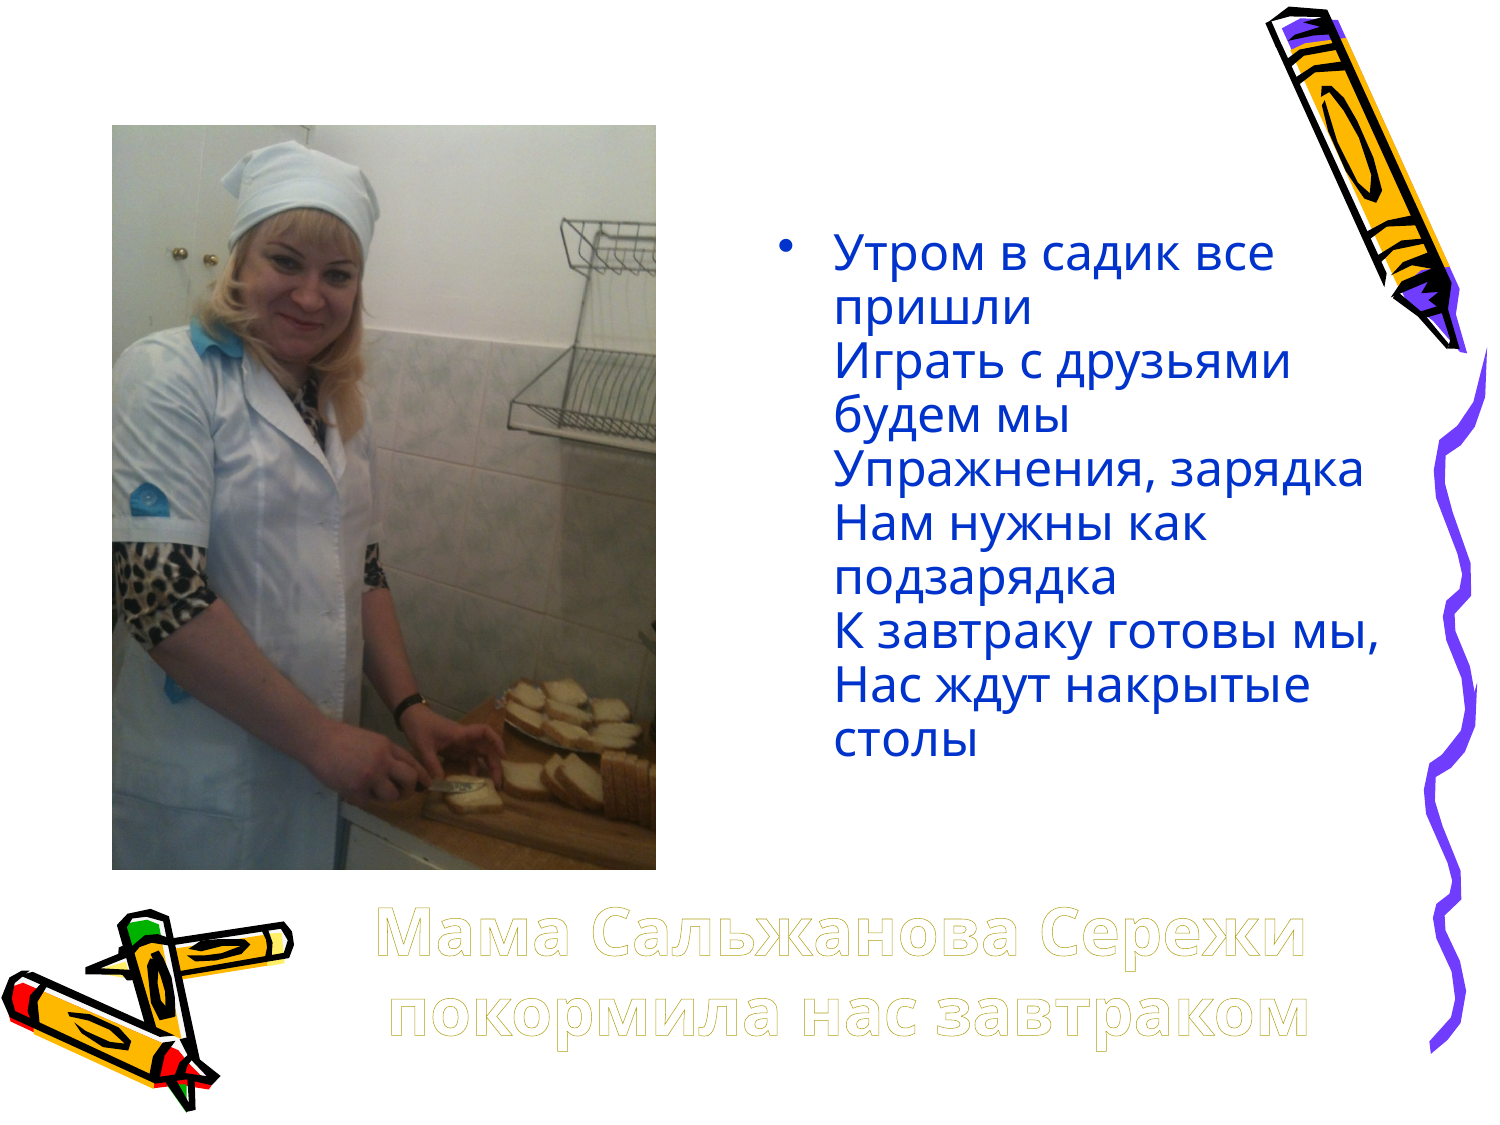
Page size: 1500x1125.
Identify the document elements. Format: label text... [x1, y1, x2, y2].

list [111, 125, 656, 870]
text_box Мама Сальжанова Сережи покормила нас завтраком [357, 881, 1341, 1057]
list Утром в садик все пришли Играть с друзьями будем мы Упражнения, зарядка Нам нужны как подзарядка К завтраку готовы мы, Нас ждут накрытые столы [762, 220, 1425, 994]
